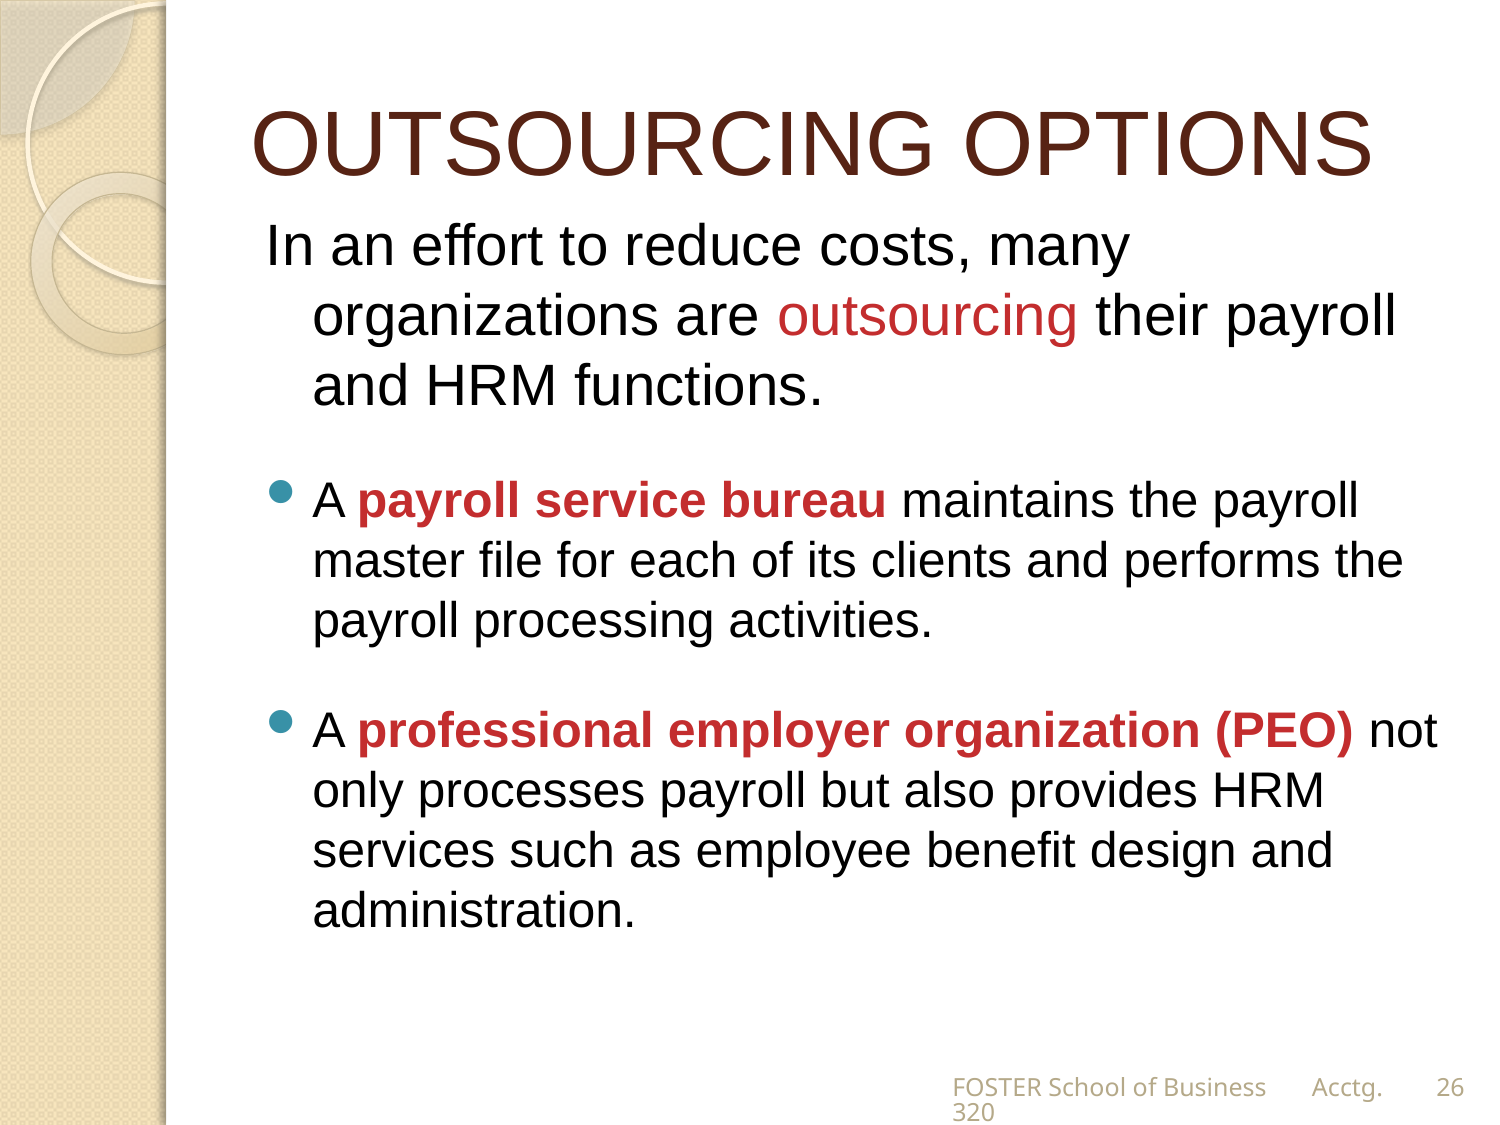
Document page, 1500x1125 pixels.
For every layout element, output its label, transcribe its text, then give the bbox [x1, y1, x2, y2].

footer FOSTER School of Business Acctg.320 [937, 1034, 1413, 1113]
list In an effort to reduce costs, many organizations are outsourcing their payroll and HRM functions. A payroll service bureau maintains the payroll master file for each of its clients and performs the payroll processing activities. A professional employer organization (PEO) not only processes payroll but also provides HRM services such as employee benefit design and administration. [237, 200, 1468, 988]
title OUTSOURCING OPTIONS [235, 45, 1466, 233]
slide_number 26 [1413, 1034, 1488, 1113]
